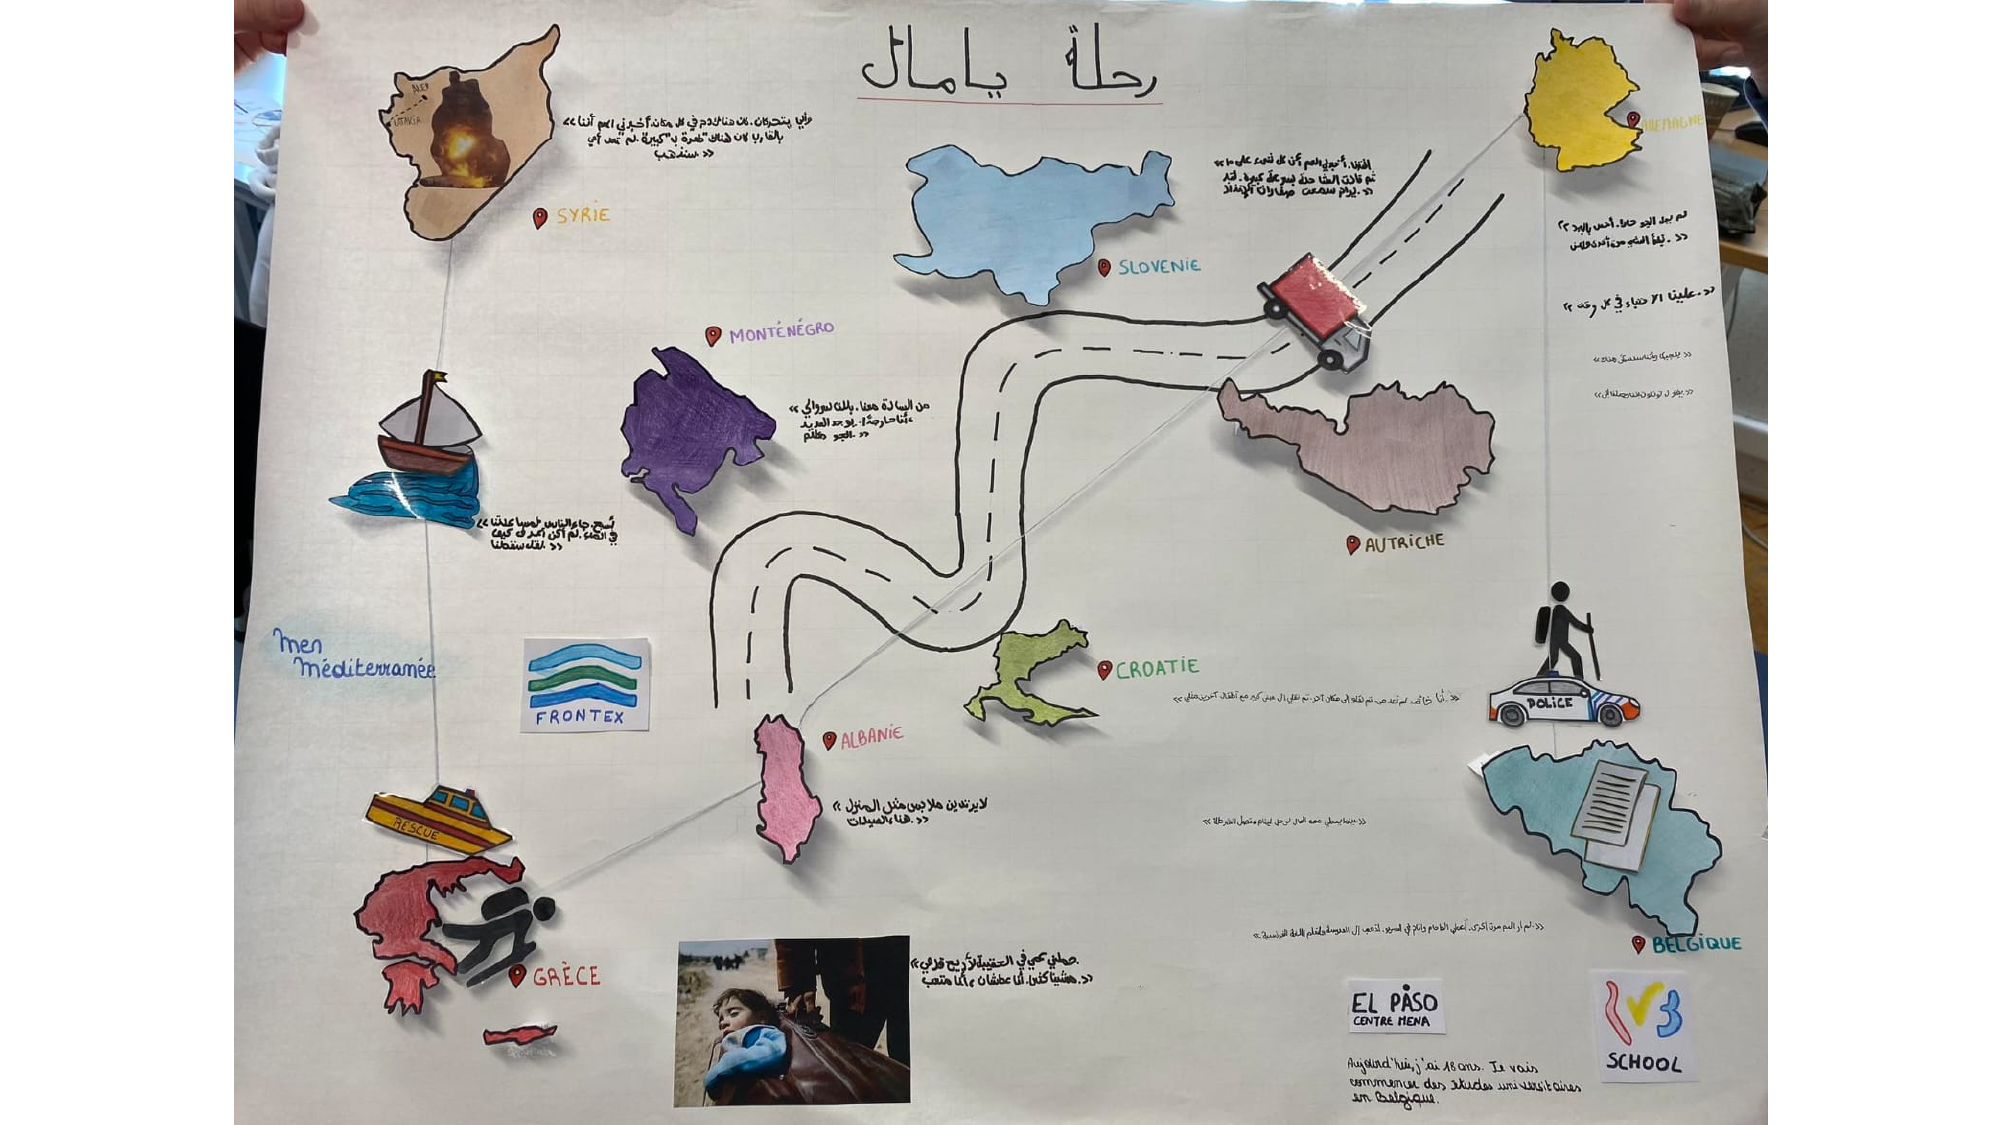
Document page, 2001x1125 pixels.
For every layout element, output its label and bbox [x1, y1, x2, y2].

picture [234, 0, 1768, 1125]
